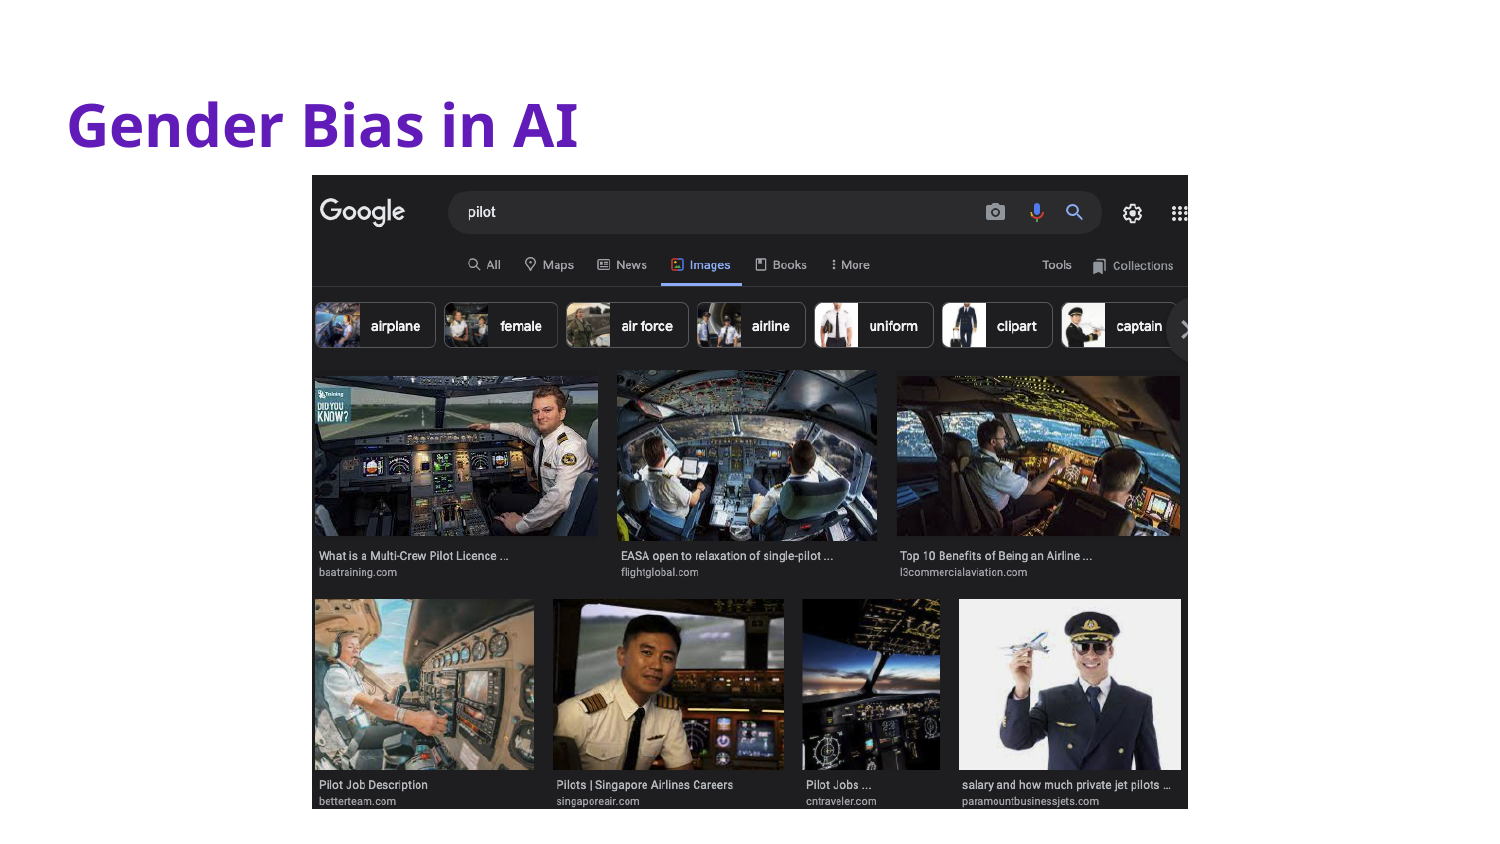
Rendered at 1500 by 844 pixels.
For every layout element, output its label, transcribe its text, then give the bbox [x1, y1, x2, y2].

picture [312, 174, 1188, 809]
title Gender Bias in AI [51, 72, 1449, 176]
